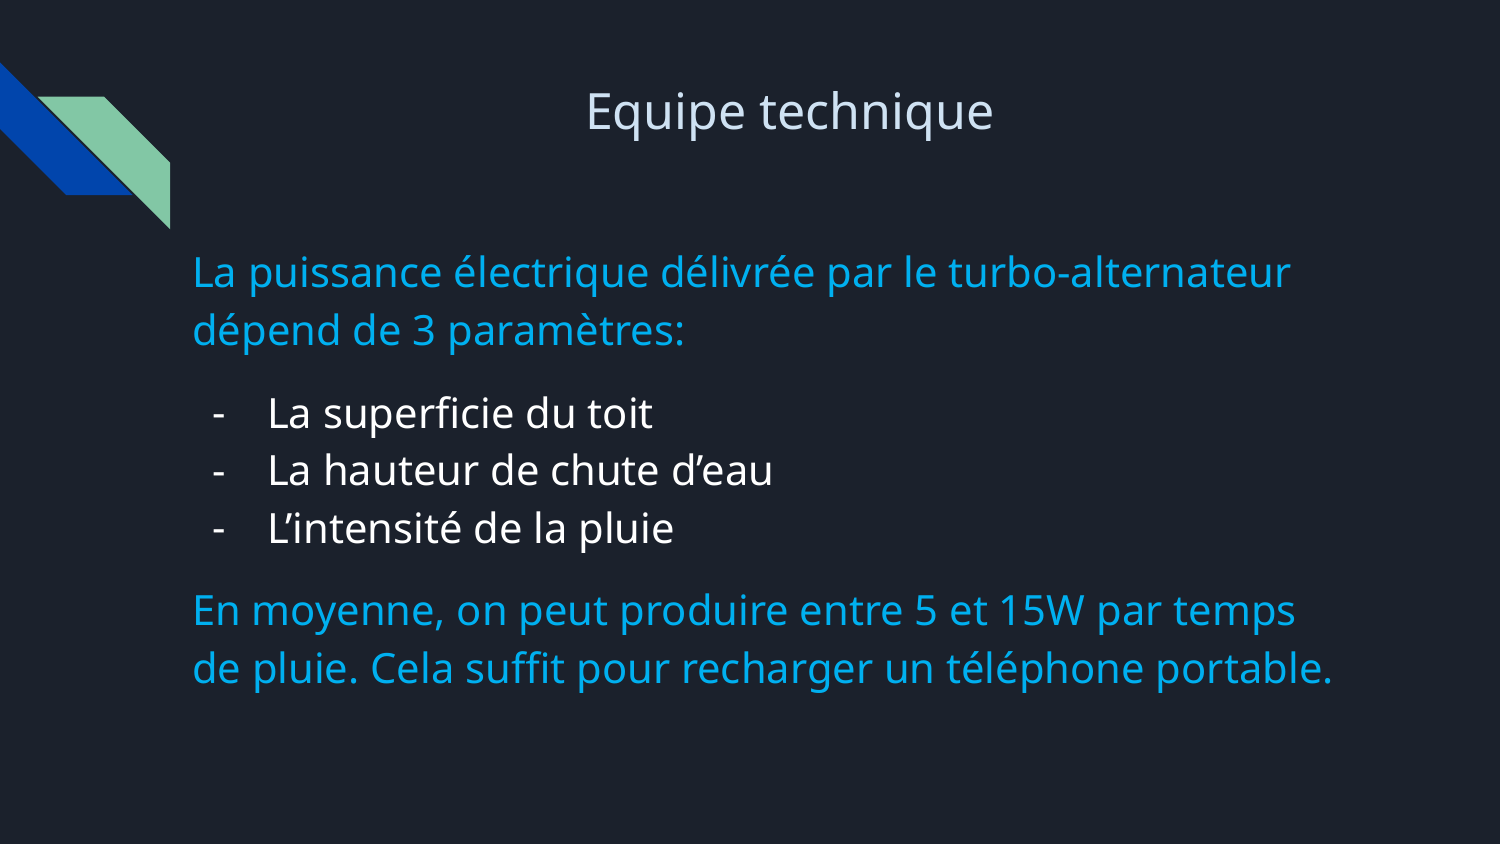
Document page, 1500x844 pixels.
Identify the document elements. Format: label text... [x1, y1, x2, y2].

list La puissance électrique délivrée par le turbo-alternateur dépend de 3 paramètres: La superficie du toit La hauteur de chute d’eau L’intensité de la pluie En moyenne, on peut produire entre 5 et 15W par temps de pluie. Cela suffit pour recharger un téléphone portable. [177, 223, 1368, 735]
title Equipe technique [212, 64, 1368, 215]
